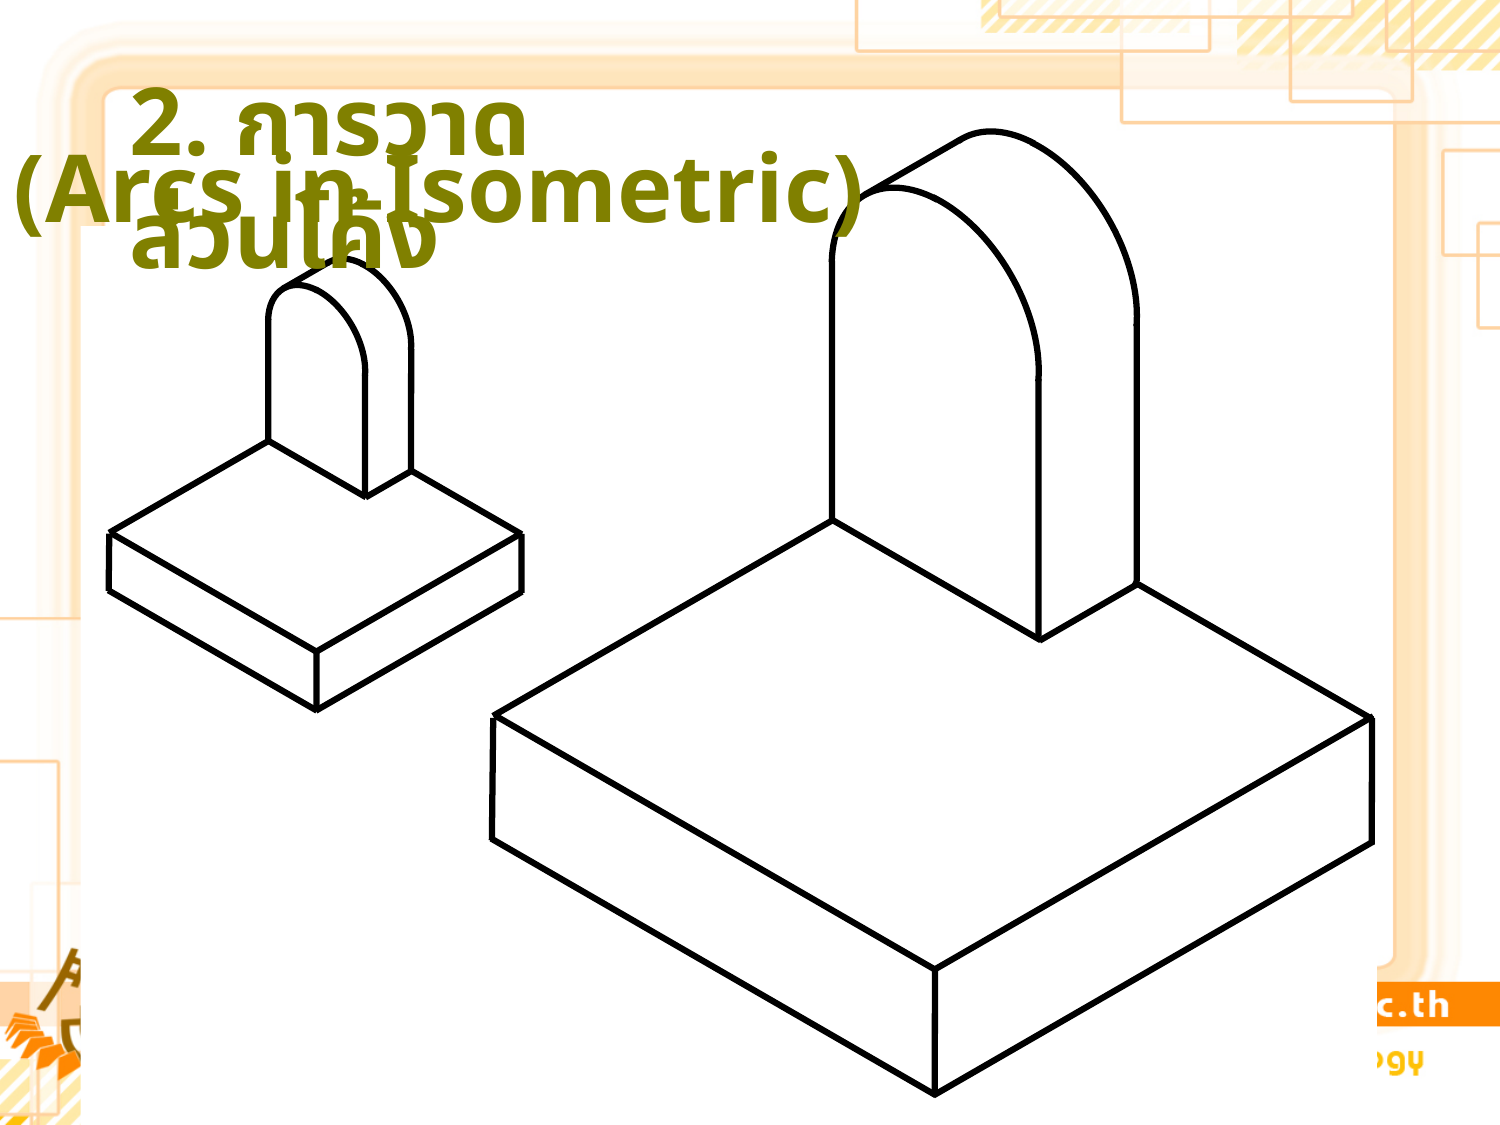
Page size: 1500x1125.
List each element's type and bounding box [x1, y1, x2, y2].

picture [69, 166, 86, 194]
picture [0, 0, 1500, 1125]
text_box [1033, 144, 1137, 327]
text_box [935, 199, 1039, 382]
text_box [114, 54, 709, 250]
text_box [831, 187, 938, 314]
text_box [91, 250, 539, 710]
text_box [958, 131, 1035, 259]
text_box [79, 225, 1378, 1125]
